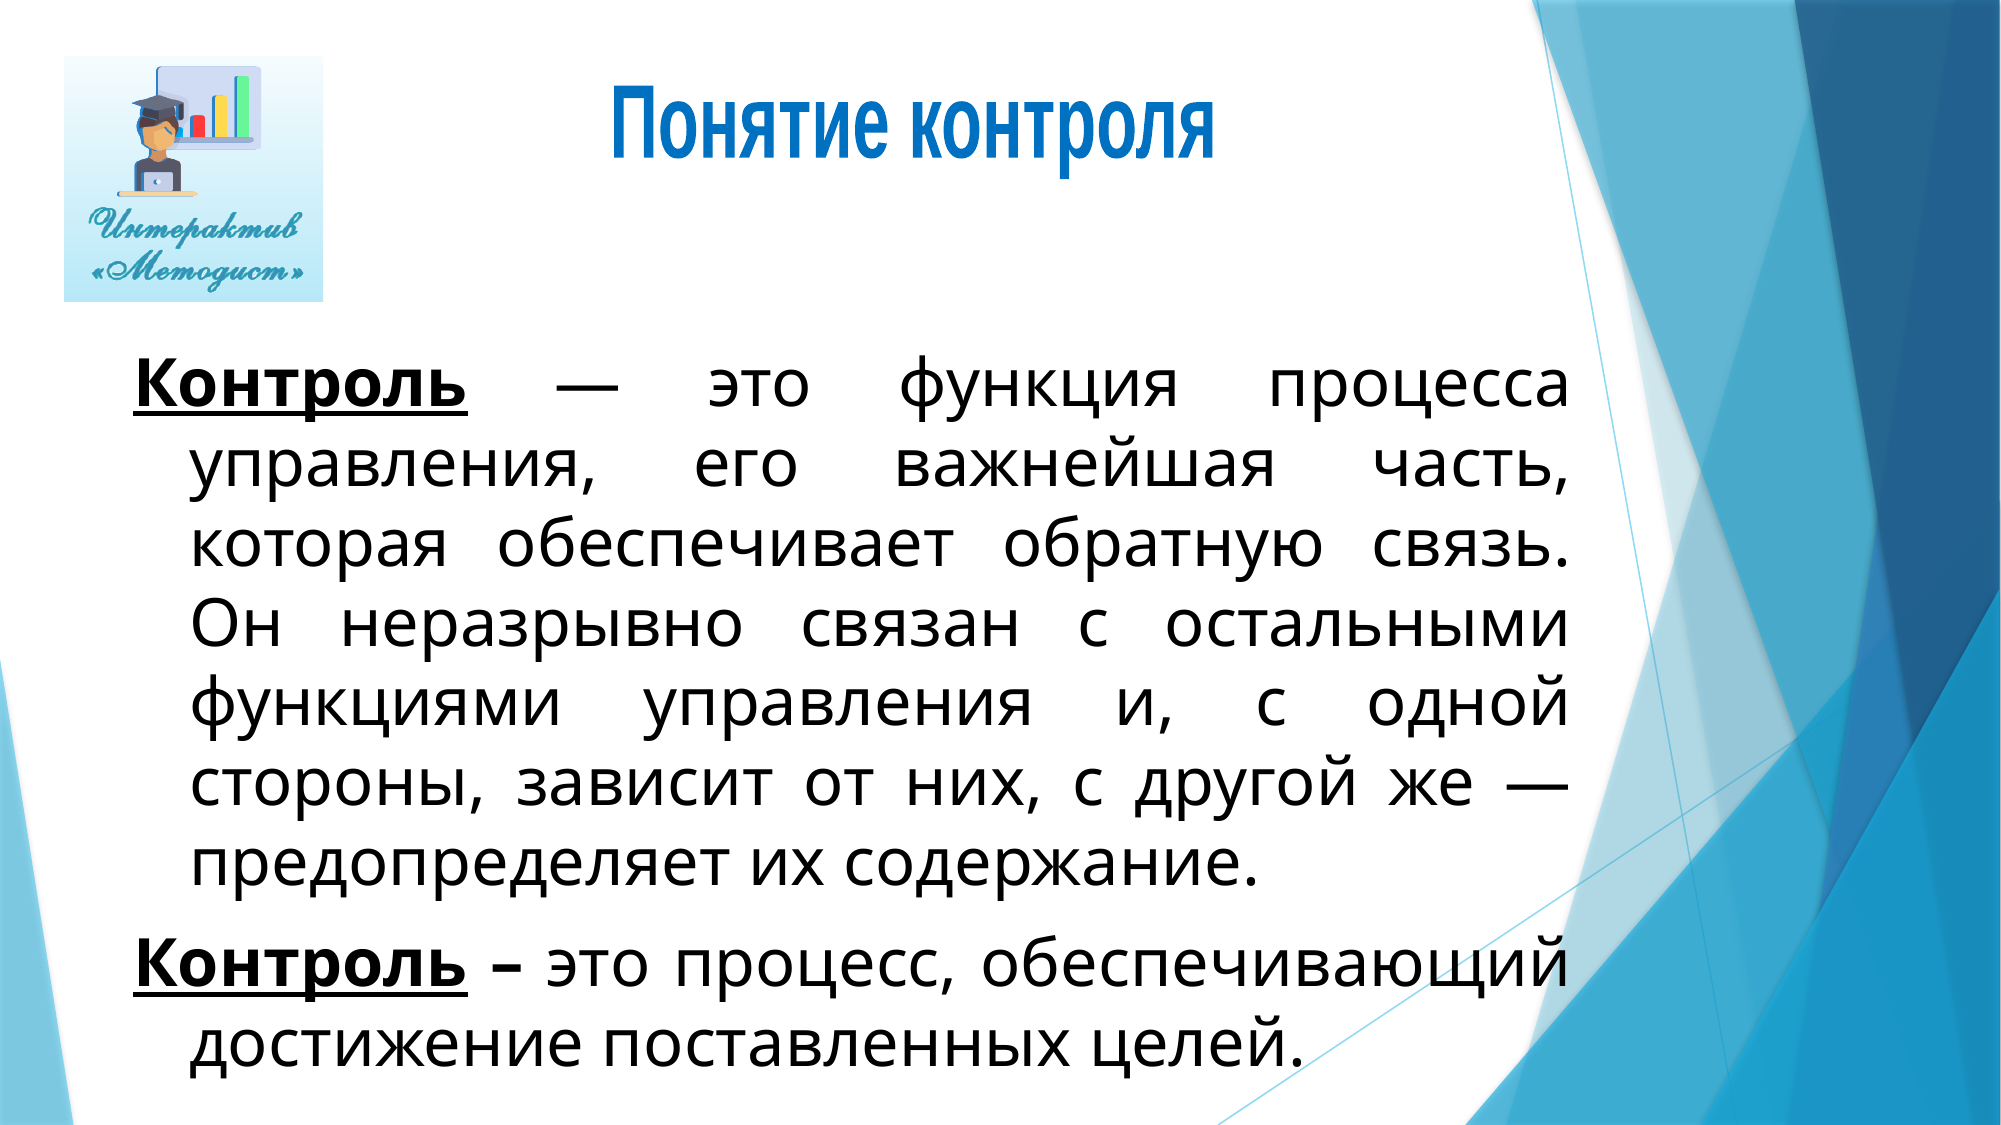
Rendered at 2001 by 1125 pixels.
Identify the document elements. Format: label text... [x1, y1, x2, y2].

picture [63, 56, 324, 303]
text_box Контроль — это функция процесса управления, его важнейшая часть, которая обеспечивает обратную связь. Он неразрывно связан с остальными функциями управления и, с одной стороны, зависит от них, с другой же — предопределяет их содержание. Контроль – это процесс, обеспечивающий достижение поставленных целей. [118, 331, 1588, 1036]
